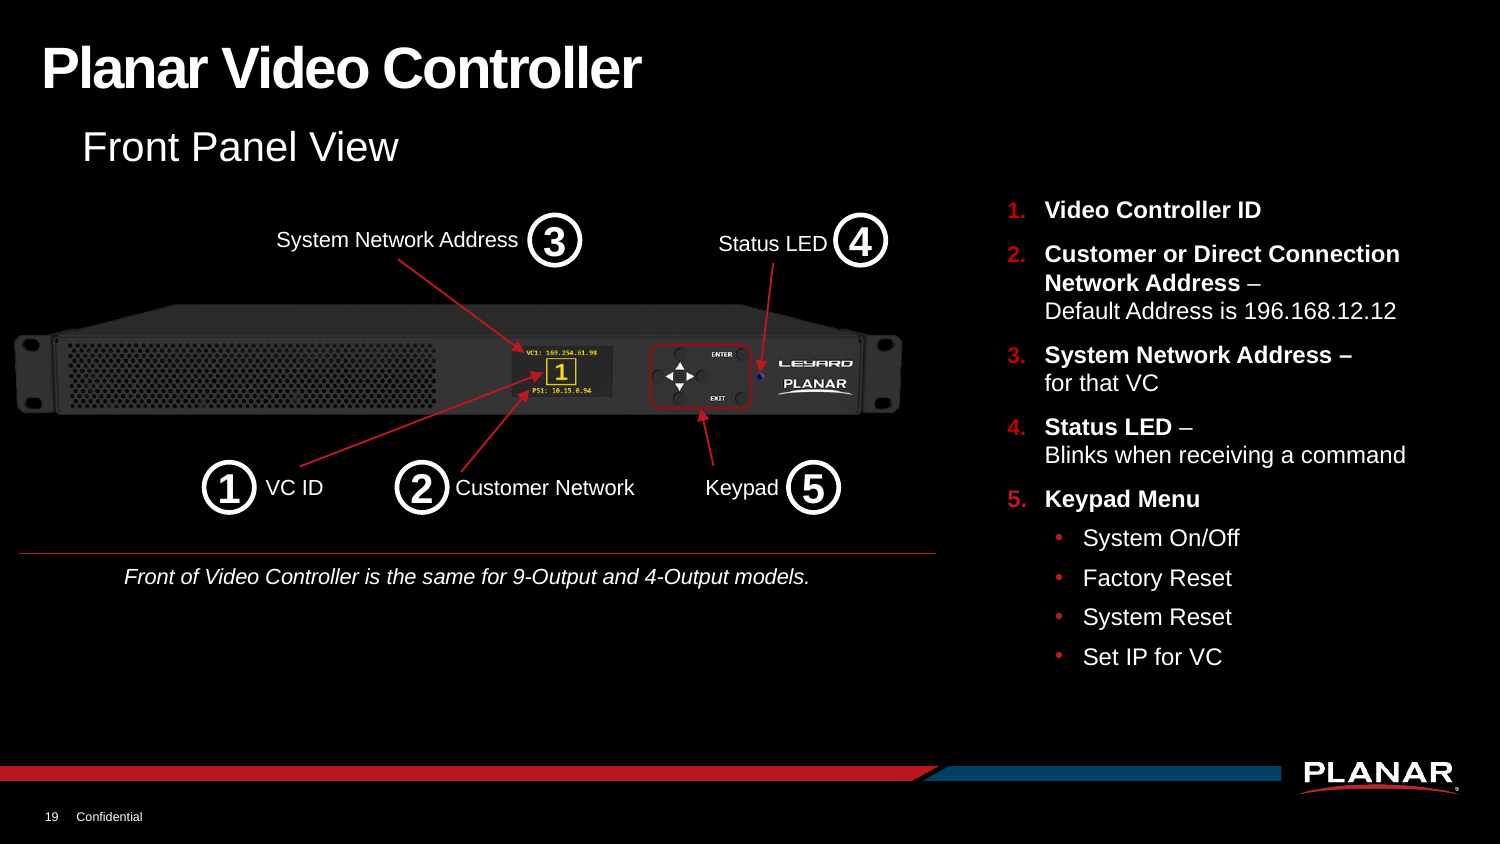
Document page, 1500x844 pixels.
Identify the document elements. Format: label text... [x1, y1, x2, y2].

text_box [397, 260, 525, 354]
text_box 4 [843, 214, 886, 266]
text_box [299, 372, 545, 467]
text_box VC ID [250, 466, 349, 508]
picture [1295, 762, 1462, 795]
text_box 3 [529, 214, 580, 266]
list Video Controller ID Customer or Direct Connection Network Address – Default Address is 196.168.12.12 System Network Address – for that VC Status LED – Blinks when receiving a command Keypad Menu System On/Off Factory Reset System Reset Set IP for VC [992, 187, 1468, 691]
picture [6, 297, 911, 423]
text_box System Network Address [248, 218, 541, 260]
list Front Panel View [56, 112, 1480, 174]
text_box 5 [788, 462, 839, 513]
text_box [460, 388, 531, 473]
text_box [700, 408, 714, 467]
text_box Keypad [687, 465, 797, 507]
text_box 1 [204, 462, 255, 513]
title Planar Video Controller [26, 22, 1460, 99]
picture [0, 766, 1282, 781]
text_box Customer Network [438, 466, 665, 508]
text_box 2 [396, 476, 448, 513]
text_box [759, 264, 774, 373]
text_box Front of Video Controller is the same for 9-Output and 4-Output models. [8, 555, 927, 597]
text_box Status LED [696, 222, 850, 263]
